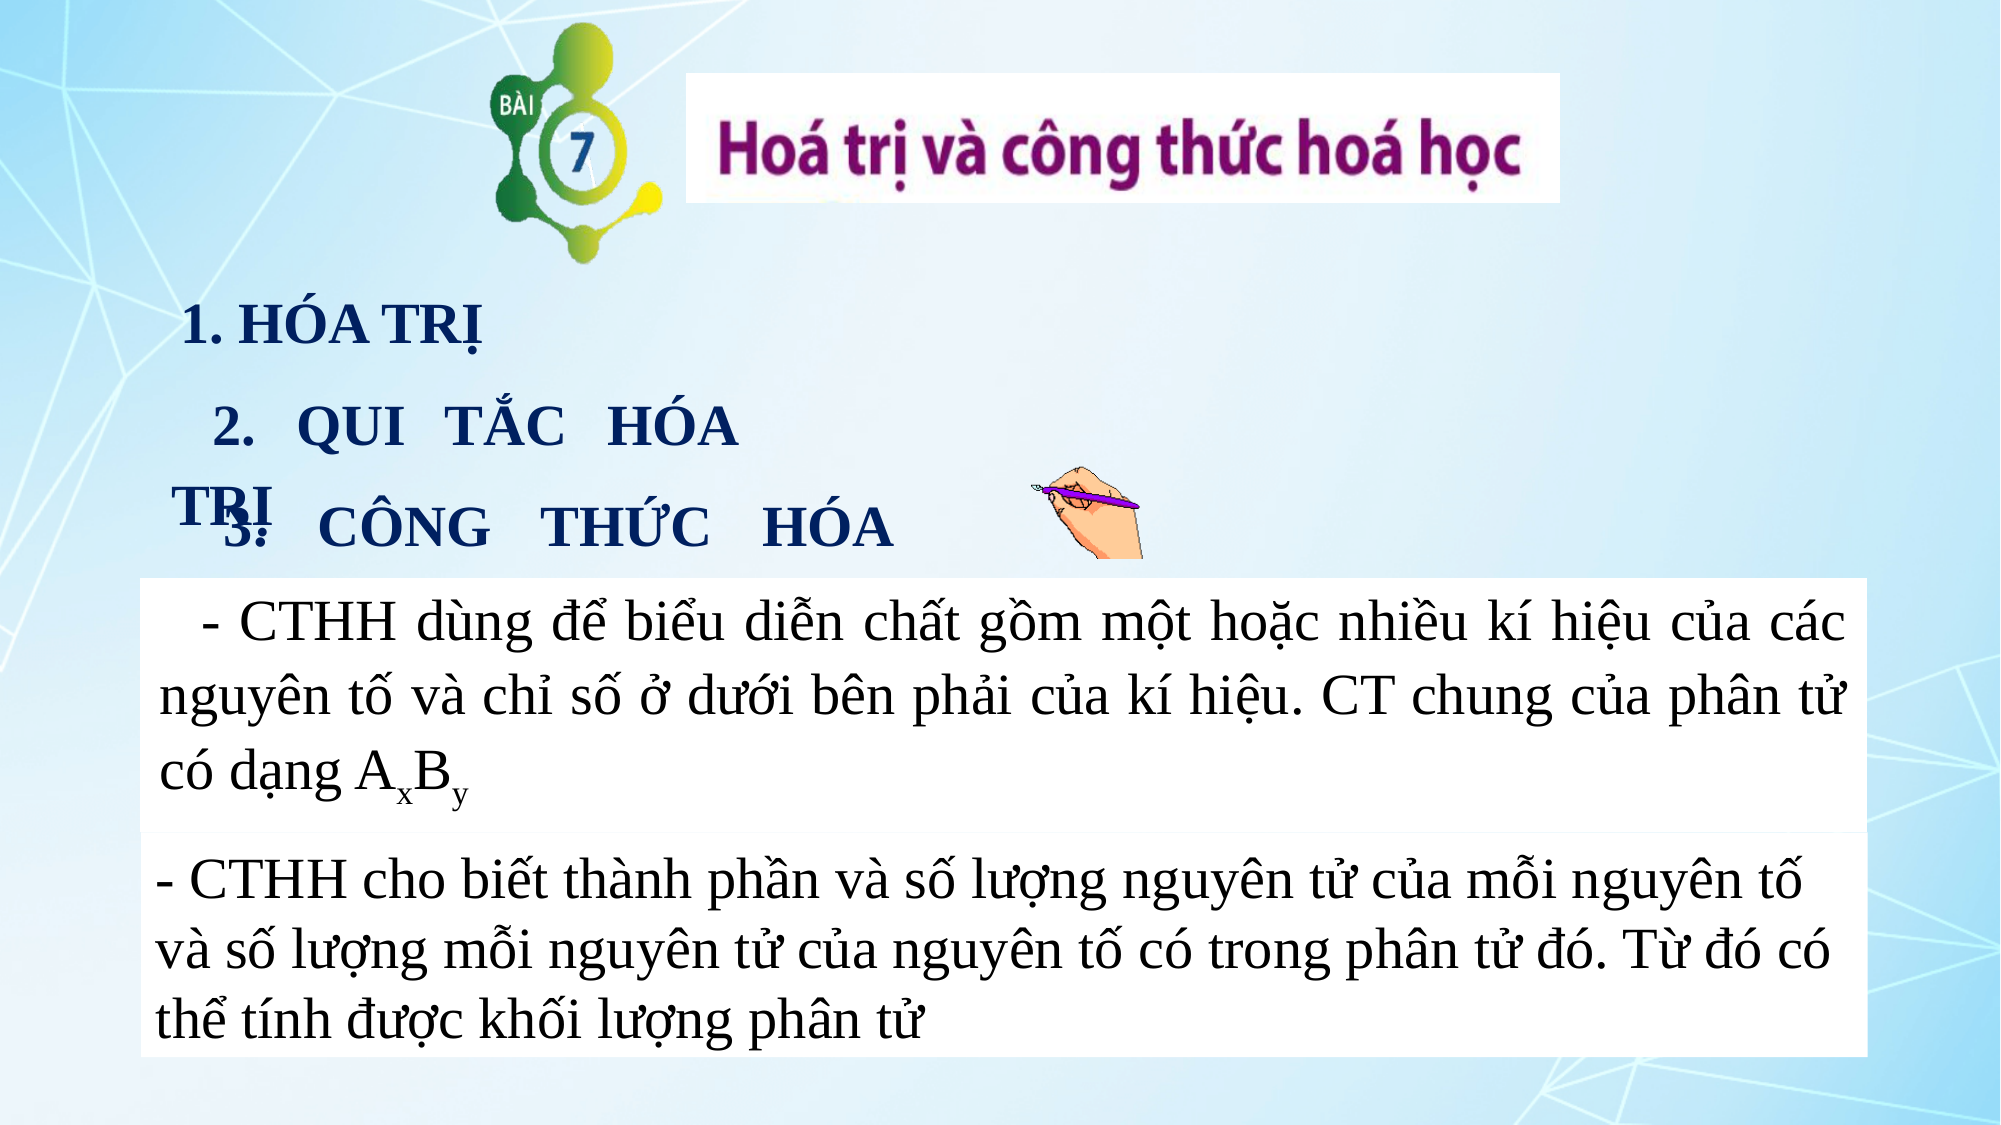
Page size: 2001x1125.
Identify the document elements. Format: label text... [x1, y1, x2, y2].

table_header - CTHH dùng để biểu diễn chất gồm một hoặc nhiều kí hiệu của các nguyên tố và chỉ số ở dưới bên phải của kí hiệu. CT chung của phân tử có dạng AxBy [142, 580, 1865, 830]
text_box 1. HÓA TRỊ [165, 267, 500, 363]
picture [0, 0, 2001, 1125]
text_box - CTHH cho biết thành phần và số lượng nguyên tử của mỗi nguyên tố và số lượng mỗi nguyên tử của nguyên tố có trong phân tử đó. Từ đó có thể tính được khối lượng phân tử [140, 831, 1869, 1058]
text_box 2. QUI TẮC HÓA TRỊ [156, 368, 752, 465]
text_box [436, 0, 1560, 276]
text_box 3. CÔNG THỨC HÓA HỌC [167, 470, 907, 566]
